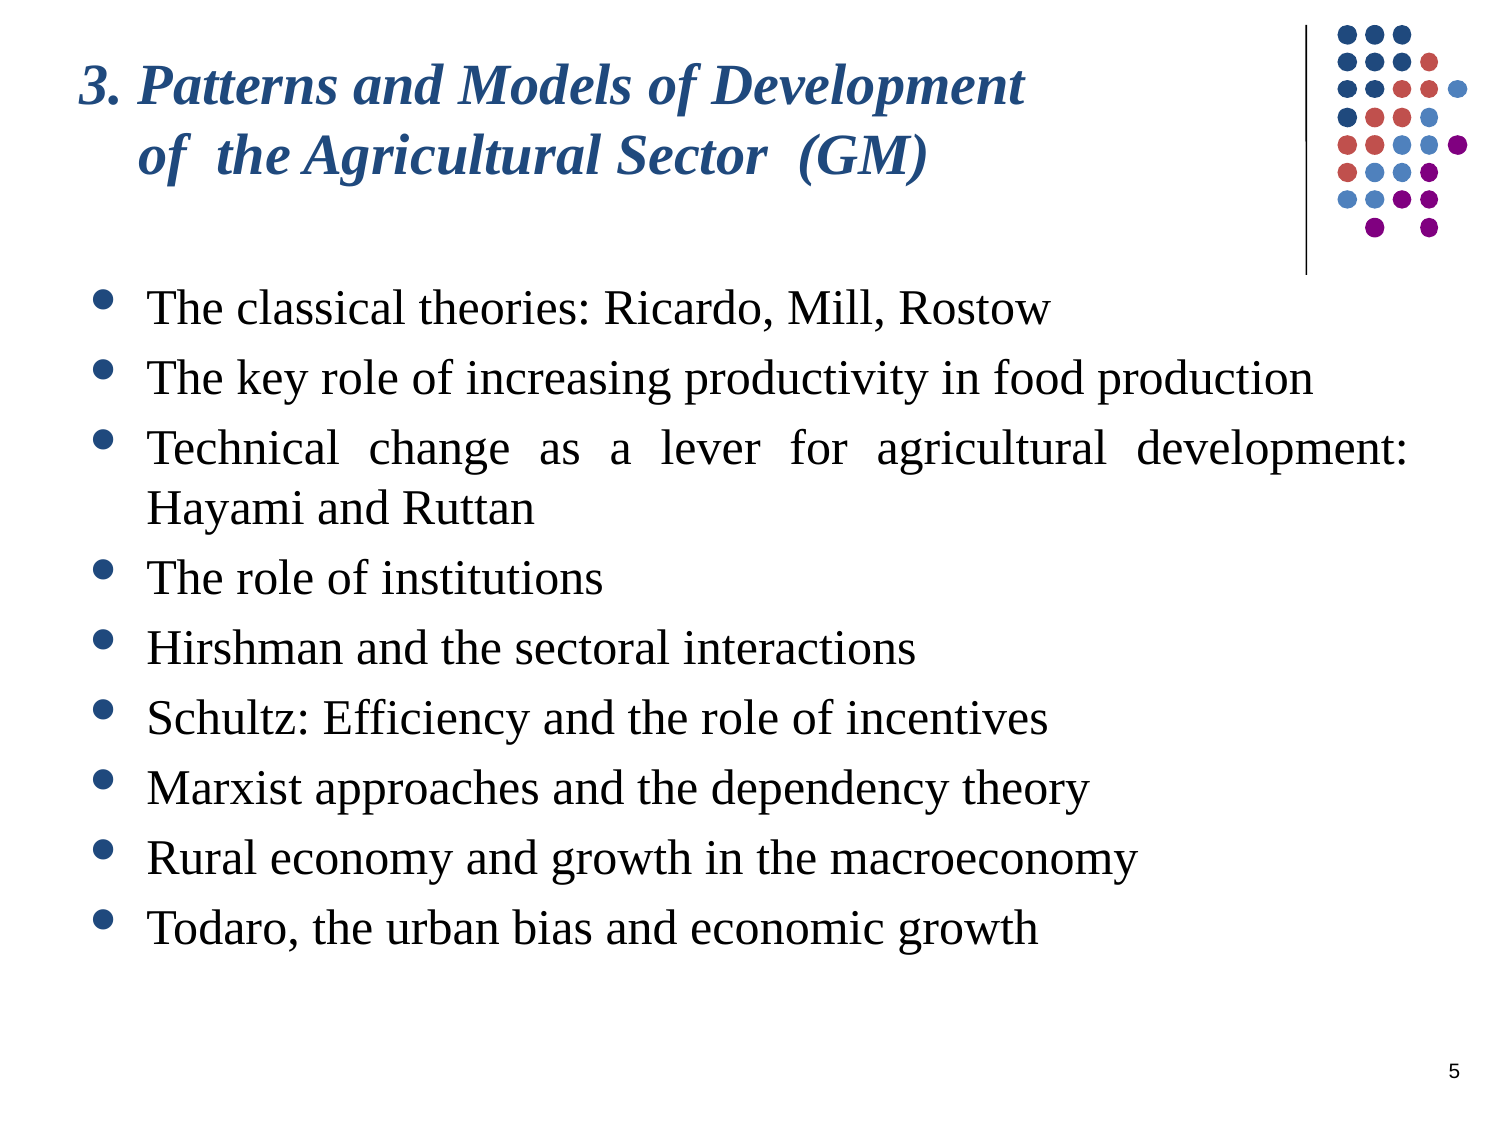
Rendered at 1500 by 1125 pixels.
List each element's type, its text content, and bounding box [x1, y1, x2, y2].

list The classical theories: Ricardo, Mill, Rostow The key role of increasing productivity in food production Technical change as a lever for agricultural development: Hayami and Ruttan The role of institutions Hirshman and the sectoral interactions Schultz: Efficiency and the role of incentives Marxist approaches and the dependency theory Rural economy and growth in the macroeconomy Todaro, the urban bias and economic growth [74, 266, 1426, 1006]
title 3. Patterns and Models of Development of the Agricultural Sector (GM) [64, 42, 1416, 195]
slide_number 5 [1124, 1049, 1476, 1125]
